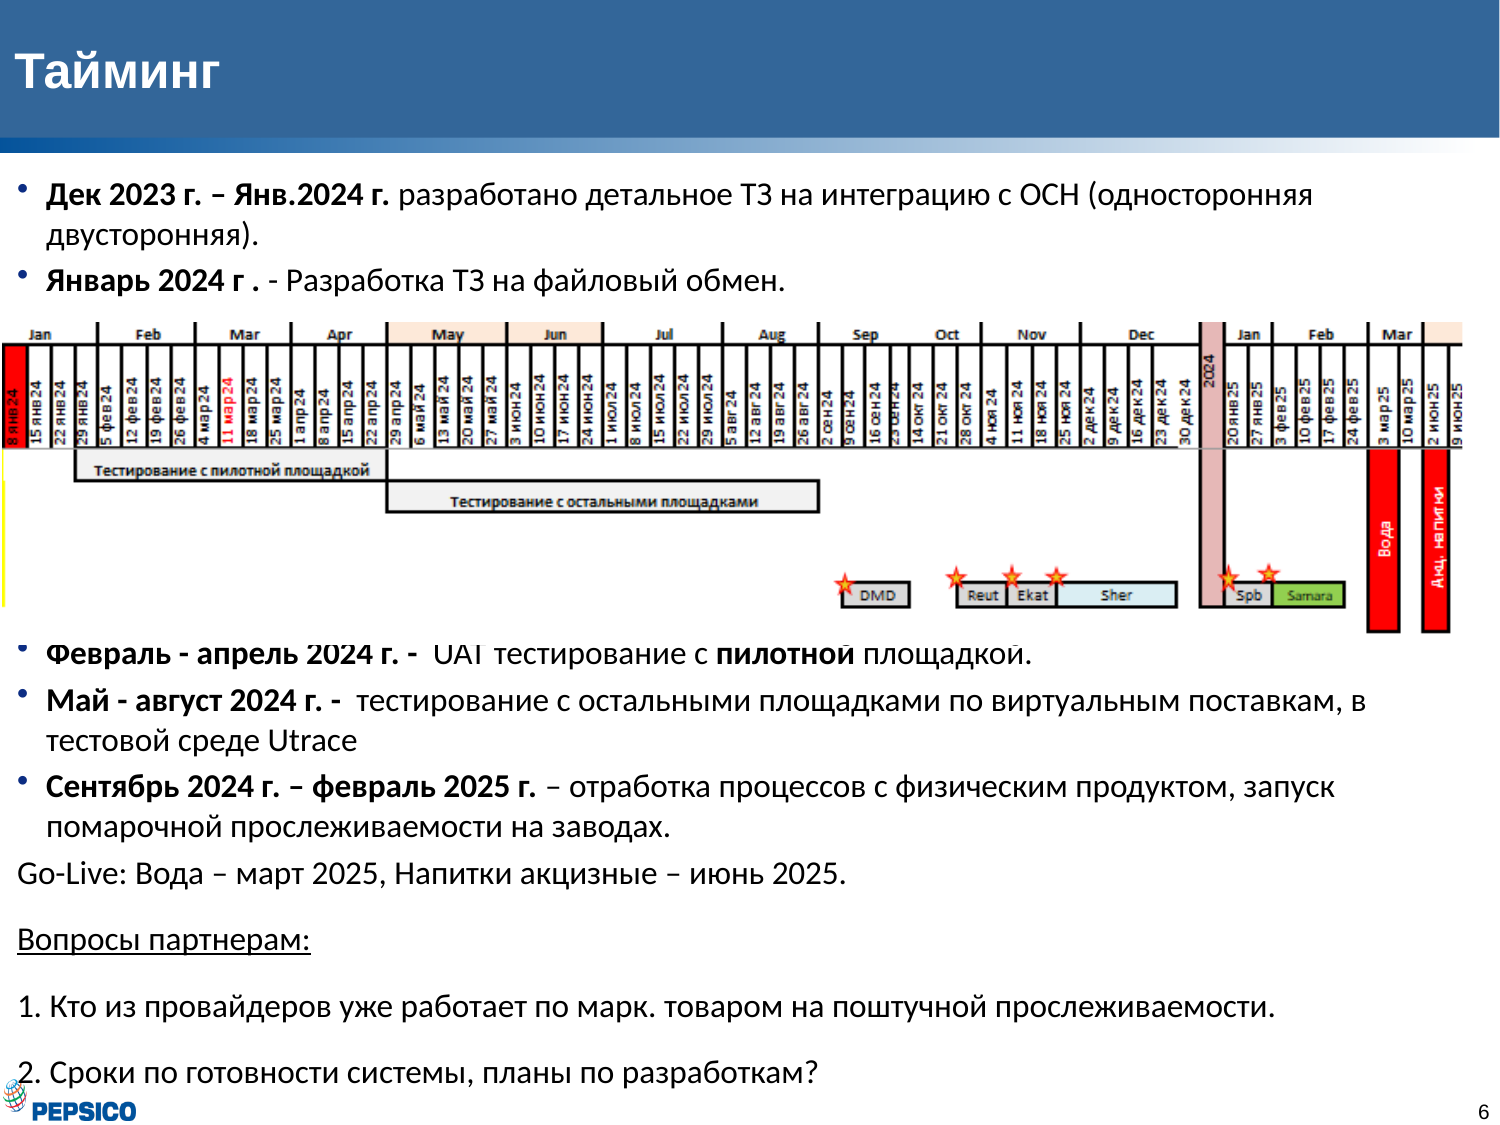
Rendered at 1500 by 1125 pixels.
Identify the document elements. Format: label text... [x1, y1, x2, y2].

picture [1, 322, 1463, 645]
slide_number 6 [1154, 1091, 1500, 1125]
picture [3, 1079, 136, 1121]
text_box Тайминг [0, 0, 1500, 138]
list Дек 2023 г. – Янв.2024 г. разработано детальное ТЗ на интеграцию с ОСН (односторонняя двусторонняя). Январь 2024 г . - Разработка ТЗ на файловый обмен. Февраль - апрель 2024 г. - UAT тестирование с пилотной площадкой. Май - август 2024 г. - тестирование с остальными площадками по виртуальным поставкам, в тестовой среде Utrace Сентябрь 2024 г. – февраль 2025 г. – отработка процессов с физическим продуктом, запуск помарочной прослеживаемости на заводах. Go-Live: Вода – март 2025, Напитки акцизные – июнь 2025. Вопросы партнерам: 1. Кто из провайдеров уже работает по марк. товаром на поштучной прослеживаемости. 2. Сроки по готовности системы, планы по разработкам? [1, 164, 1500, 585]
